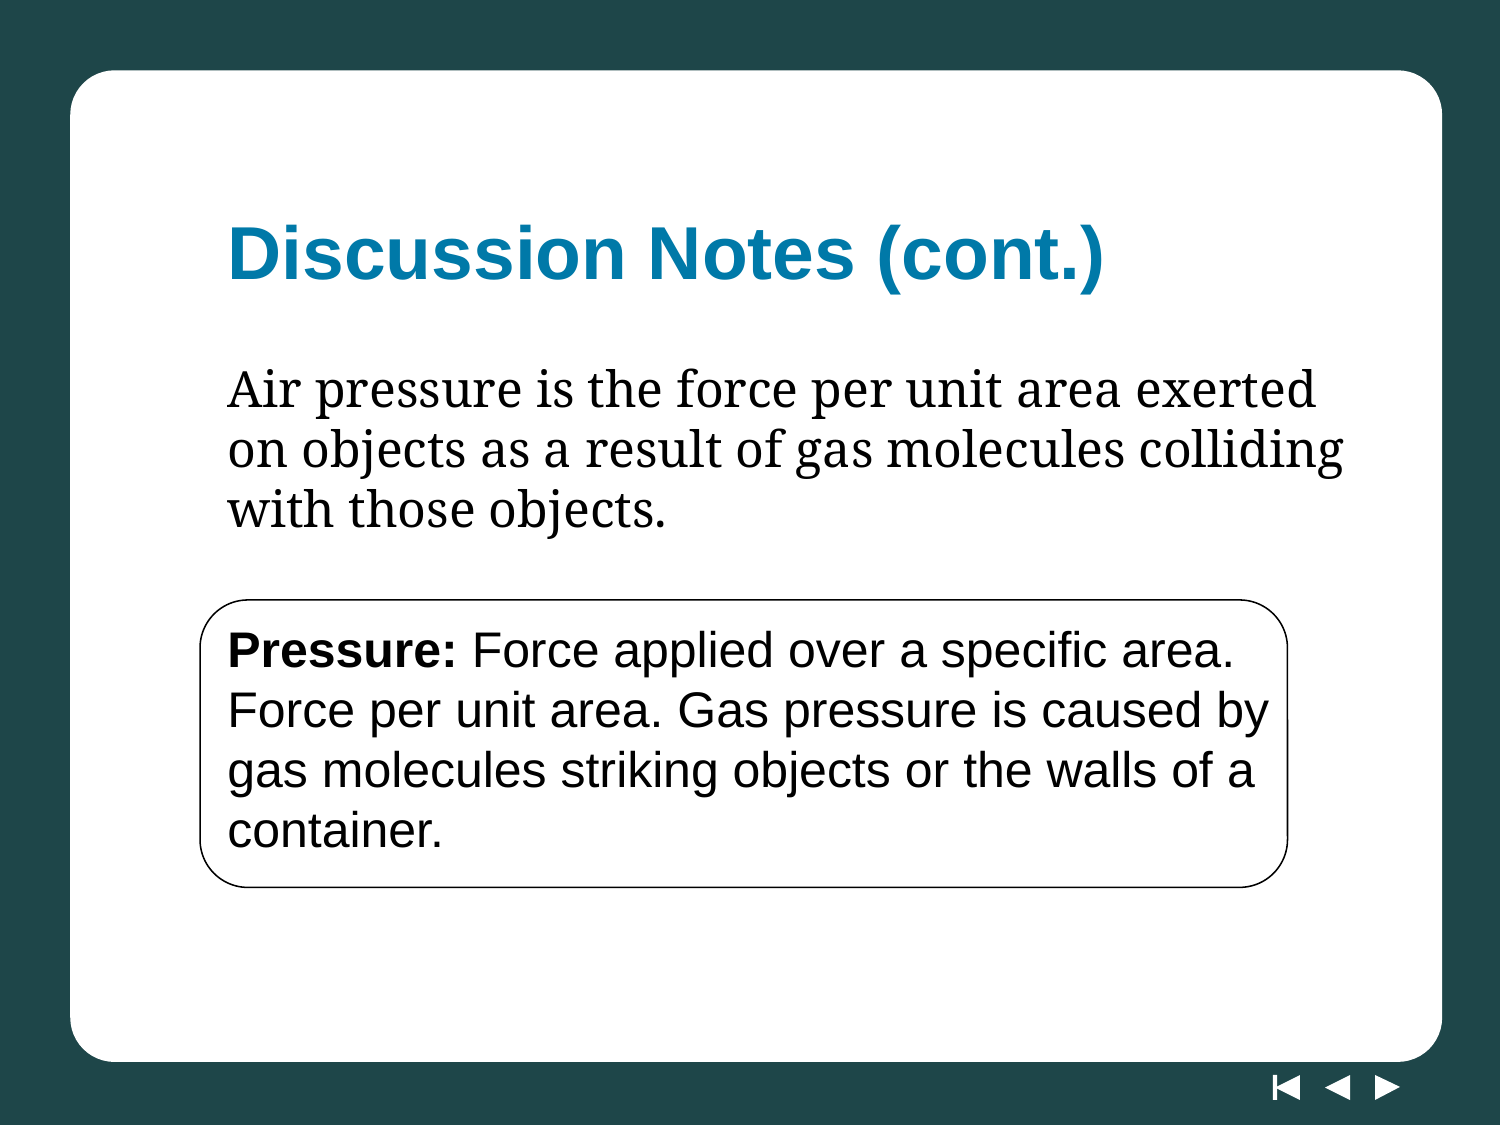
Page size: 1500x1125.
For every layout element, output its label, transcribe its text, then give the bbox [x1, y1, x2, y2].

title Discussion Notes (cont.) [212, 174, 1425, 325]
text_box [200, 599, 1288, 888]
list Air pressure is the force per unit area exerted on objects as a result of gas molecules colliding with those objects. Pressure: Force applied over a specific area. Force per unit area. Gas pressure is caused by gas molecules striking objects or the walls of a container. [212, 350, 1375, 950]
